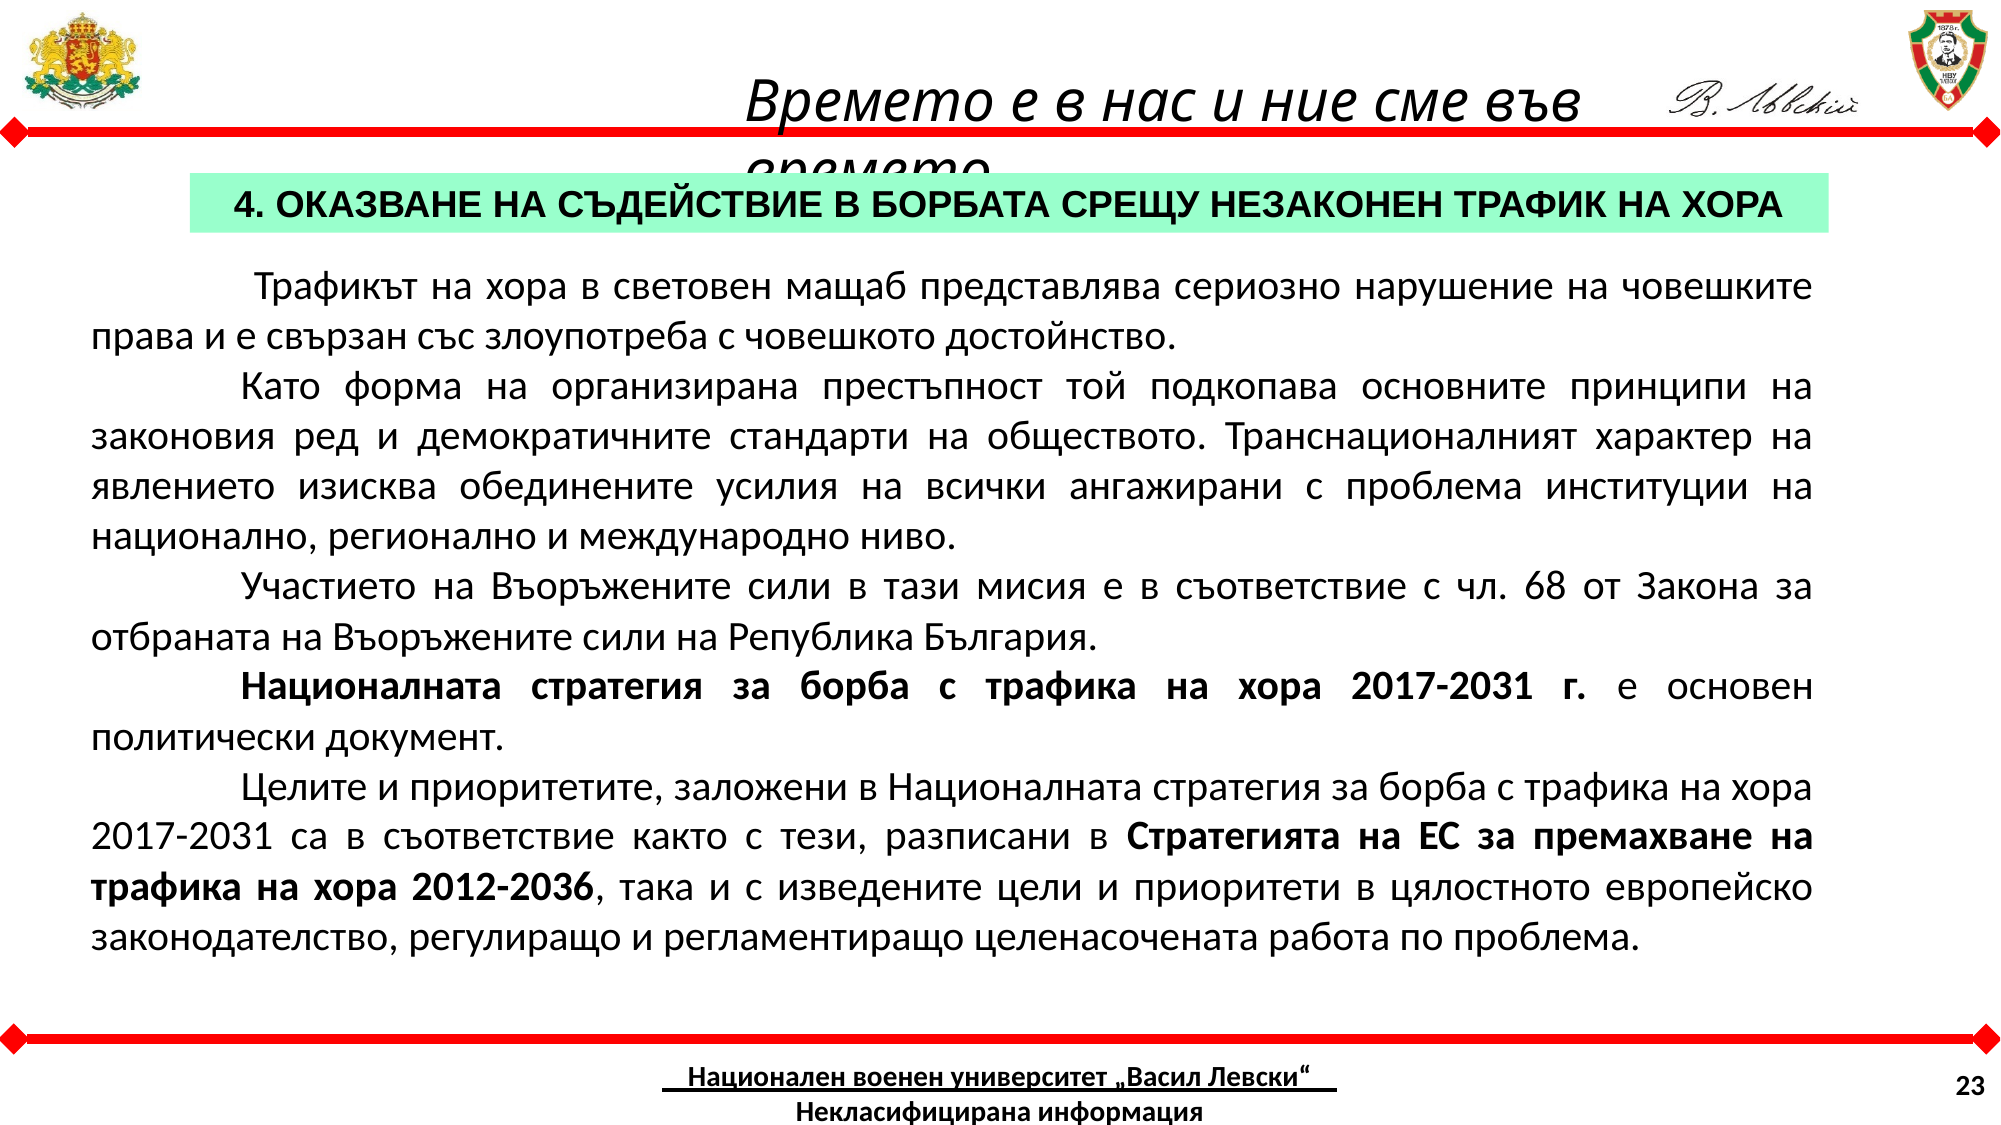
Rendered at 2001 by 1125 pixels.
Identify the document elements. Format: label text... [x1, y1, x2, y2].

text_box Трафикът на хора в световен мащаб представлява сериозно нарушение на човешките права и е свързан със злоупотреба с човешкото достойнство. Като форма на организирана престъпност той подкопава основните принципи на законовия ред и демократичните стандарти на обществото. Транснационалният характер на явлението изисква обединените усилия на всички ангажирани с проблема институции на национално, регионално и международно ниво. Участието на Въоръжените сили в тази мисия е в съответствие с чл. 68 от Закона за отбраната на Въоръжените сили на Република България. Националната стратегия за борба с трафика на хора 2017-2031 г. е основен политически документ. Целите и приоритетите, заложени в Националната стратегия за борба с трафика на хора 2017-2031 са в съответствие както с тези, разписани в Стратегията на ЕС за премахване на трафика на хора 2012-2036, така и с изведените цели и приоритети в цялостното европейско законодателство, регулиращо и регламентиращо целенасочената работа по проблема. [76, 250, 1829, 1125]
picture [1908, 10, 1988, 111]
picture [1666, 78, 1861, 120]
text_box 4. ОКАЗВАНЕ НА СЪДЕЙСТВИЕ В БОРБАТА СРЕЩУ НЕЗАКОНЕН ТРАФИК НА ХОРА [189, 173, 1829, 233]
picture [22, 10, 142, 111]
slide_number 23 [1829, 1058, 2000, 1119]
